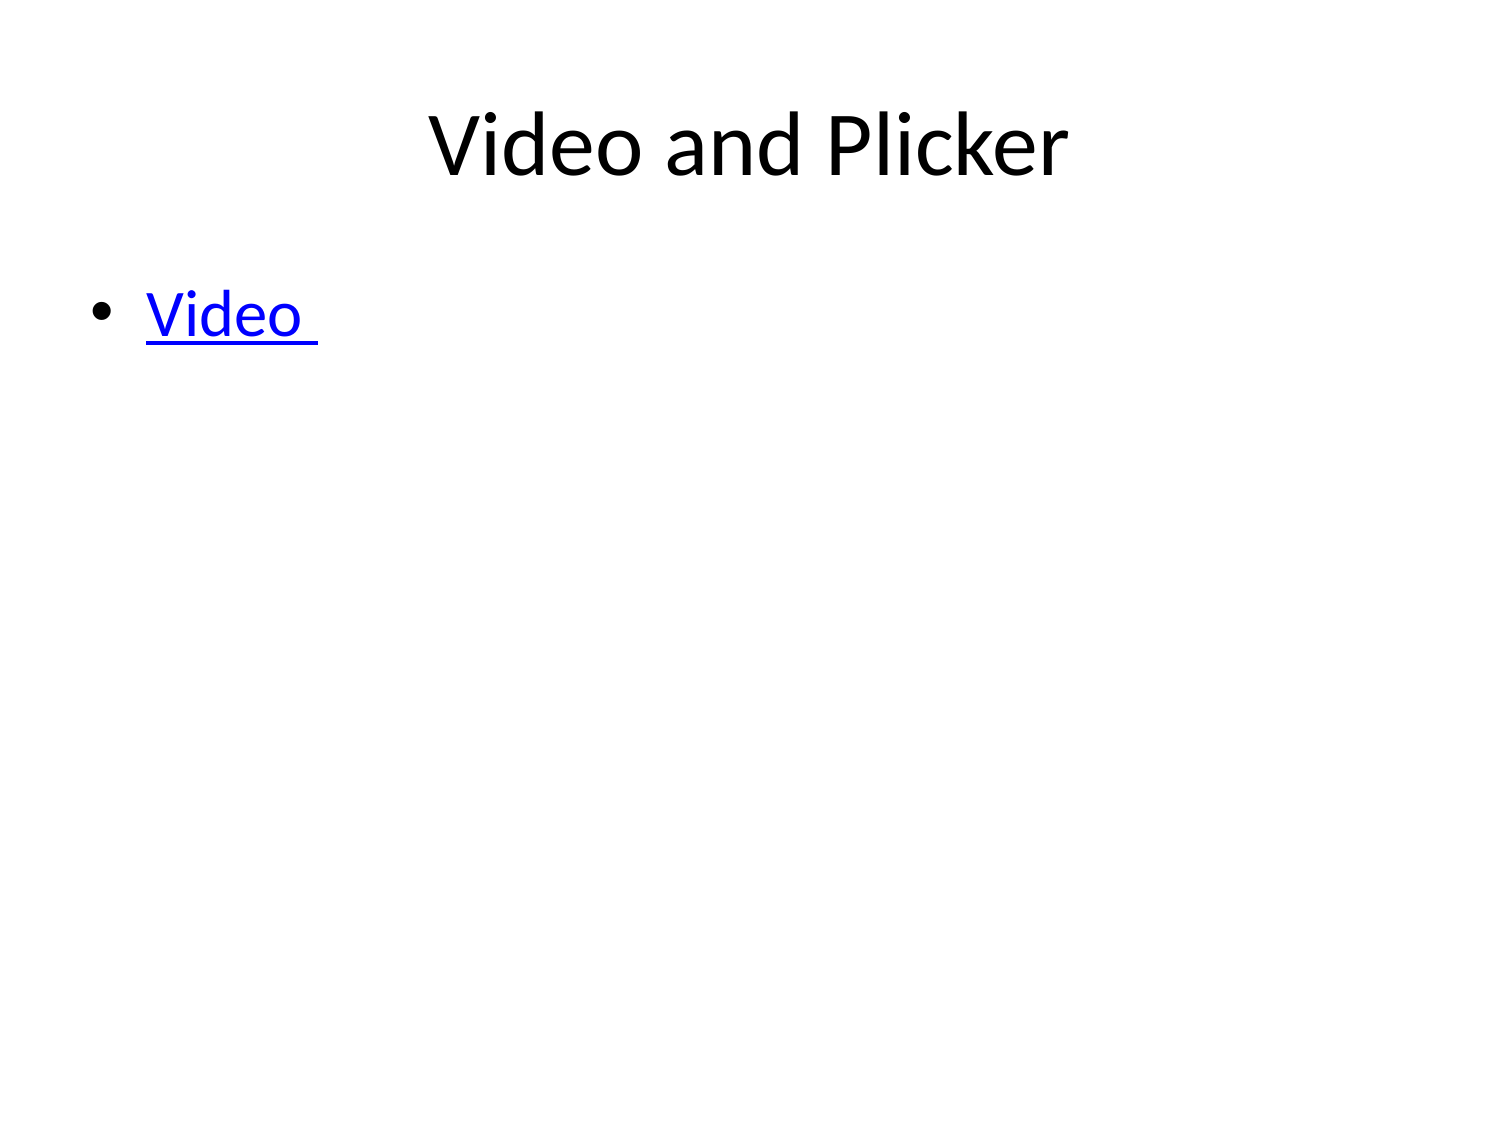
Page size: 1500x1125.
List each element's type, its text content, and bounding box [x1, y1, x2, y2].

list Video [75, 262, 1425, 1005]
title Video and Plicker [75, 45, 1425, 233]
